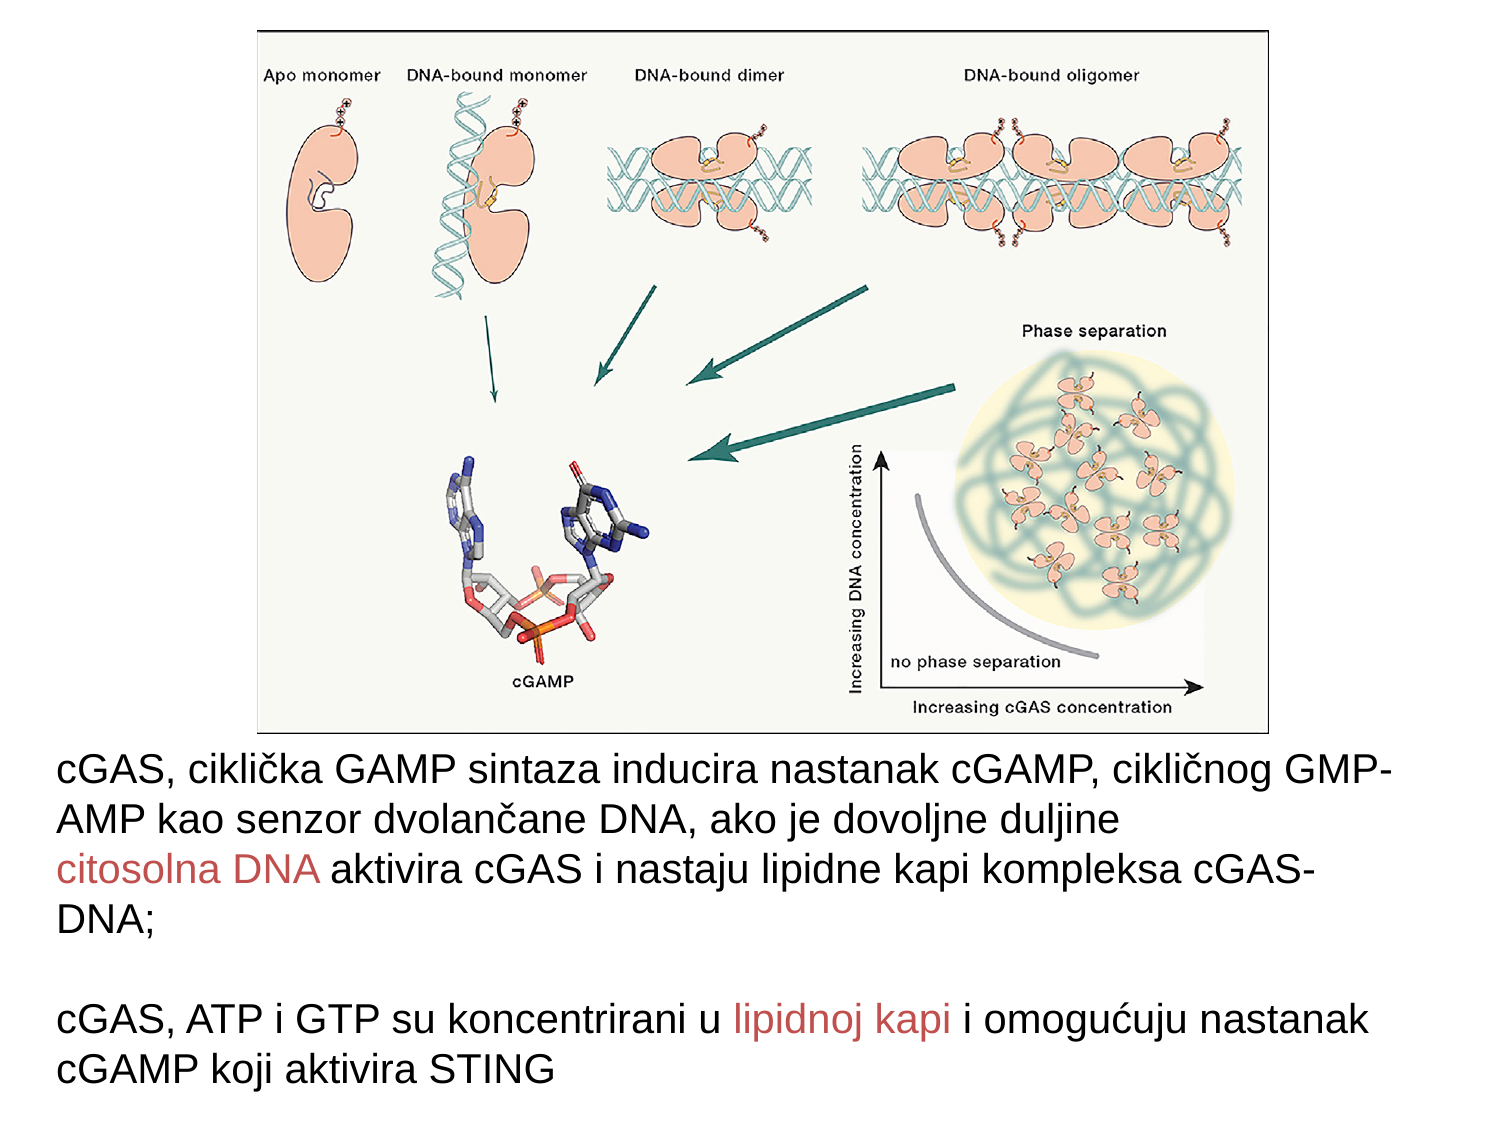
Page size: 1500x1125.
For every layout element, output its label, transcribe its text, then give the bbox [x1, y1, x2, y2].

picture [257, 30, 1269, 735]
text_box cGAS, ciklička GAMP sintaza inducira nastanak cGAMP, cikličnog GMP-AMP kao senzor dvolančane DNA, ako je dovoljne duljine citosolna DNA aktivira cGAS i nastaju lipidne kapi kompleksa cGAS-DNA; cGAS, ATP i GTP su koncentrirani u lipidnoj kapi i omogućuju nastanak cGAMP koji aktivira STING [41, 734, 1424, 1125]
